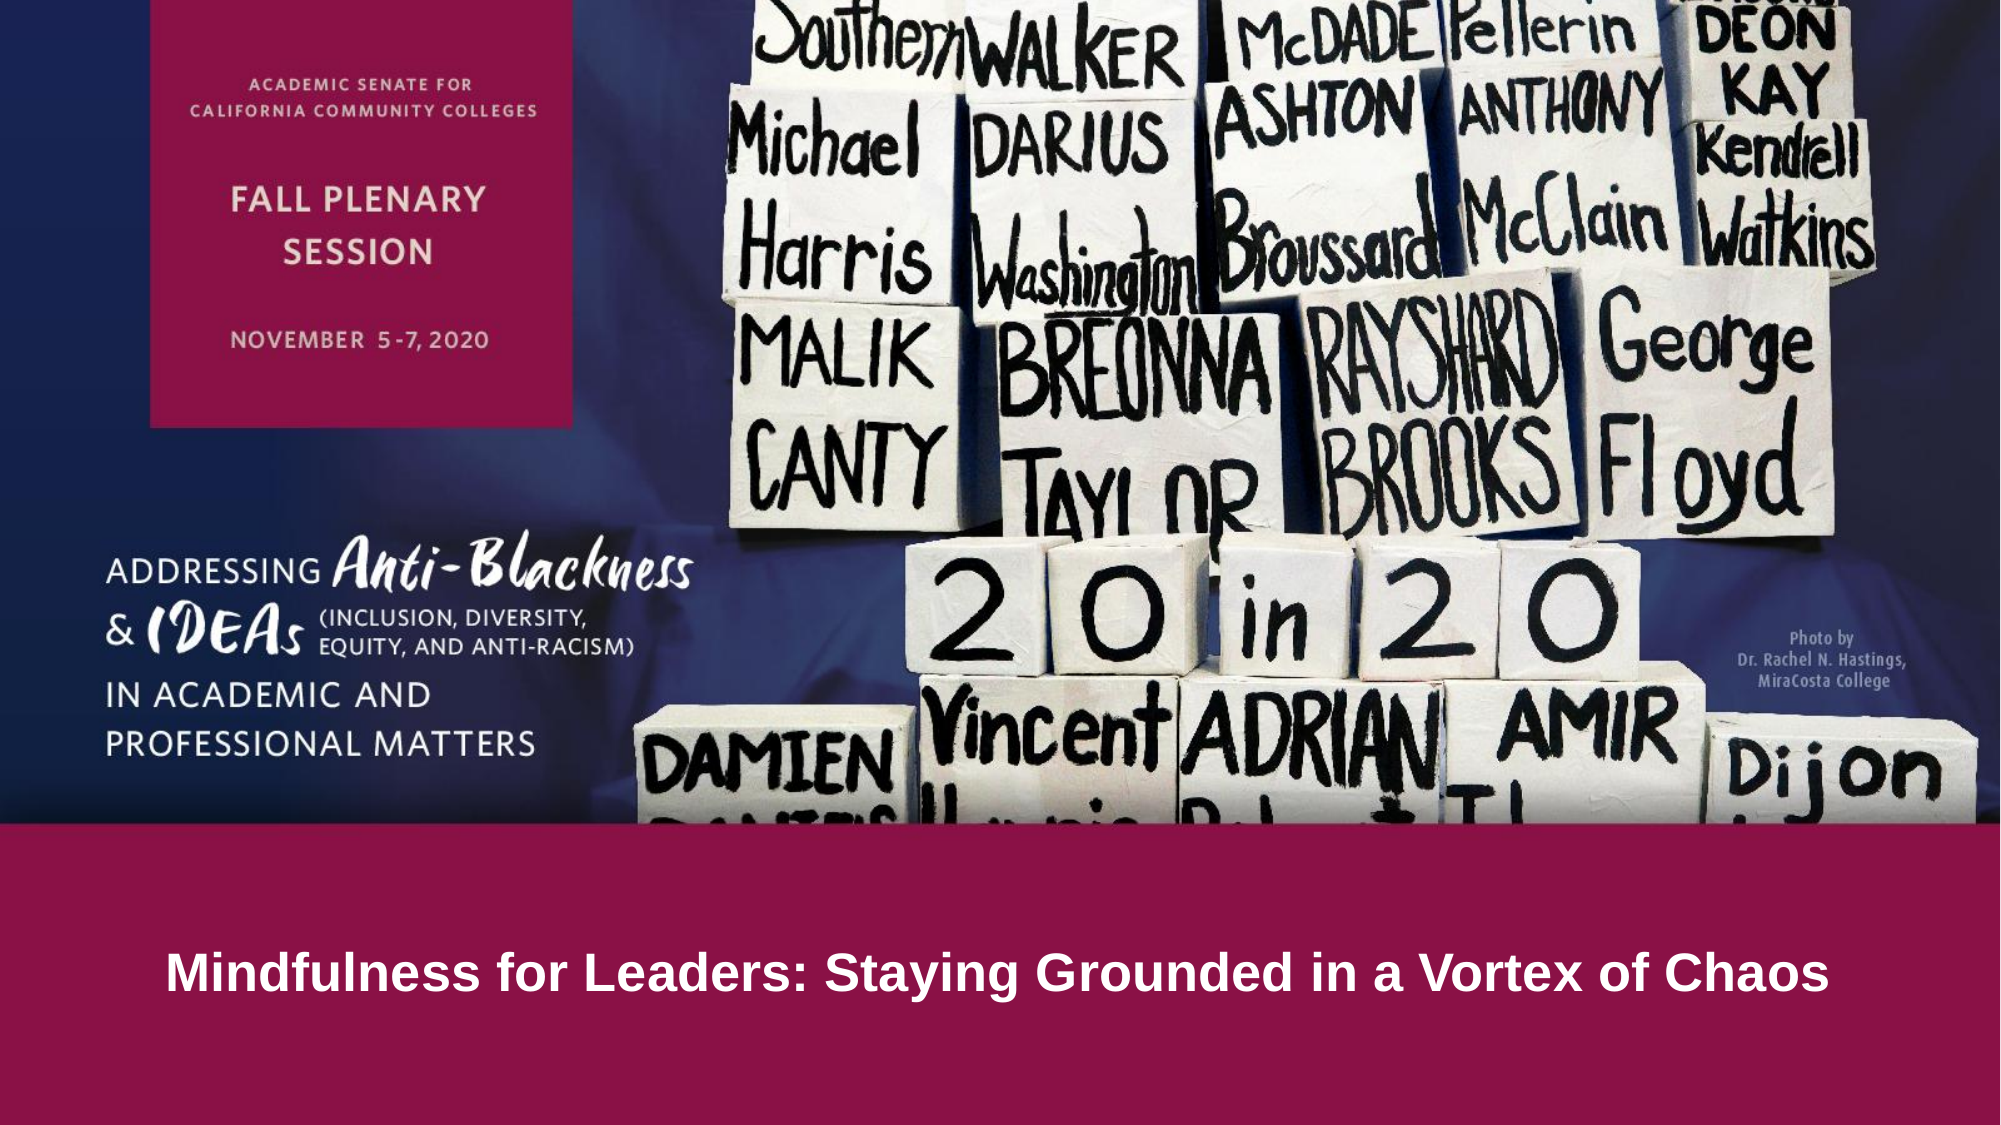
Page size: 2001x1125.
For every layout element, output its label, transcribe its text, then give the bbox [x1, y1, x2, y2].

title Mindfulness for Leaders: Staying Grounded in a Vortex of Chaos [133, 838, 1865, 1097]
picture [0, 0, 2001, 1125]
